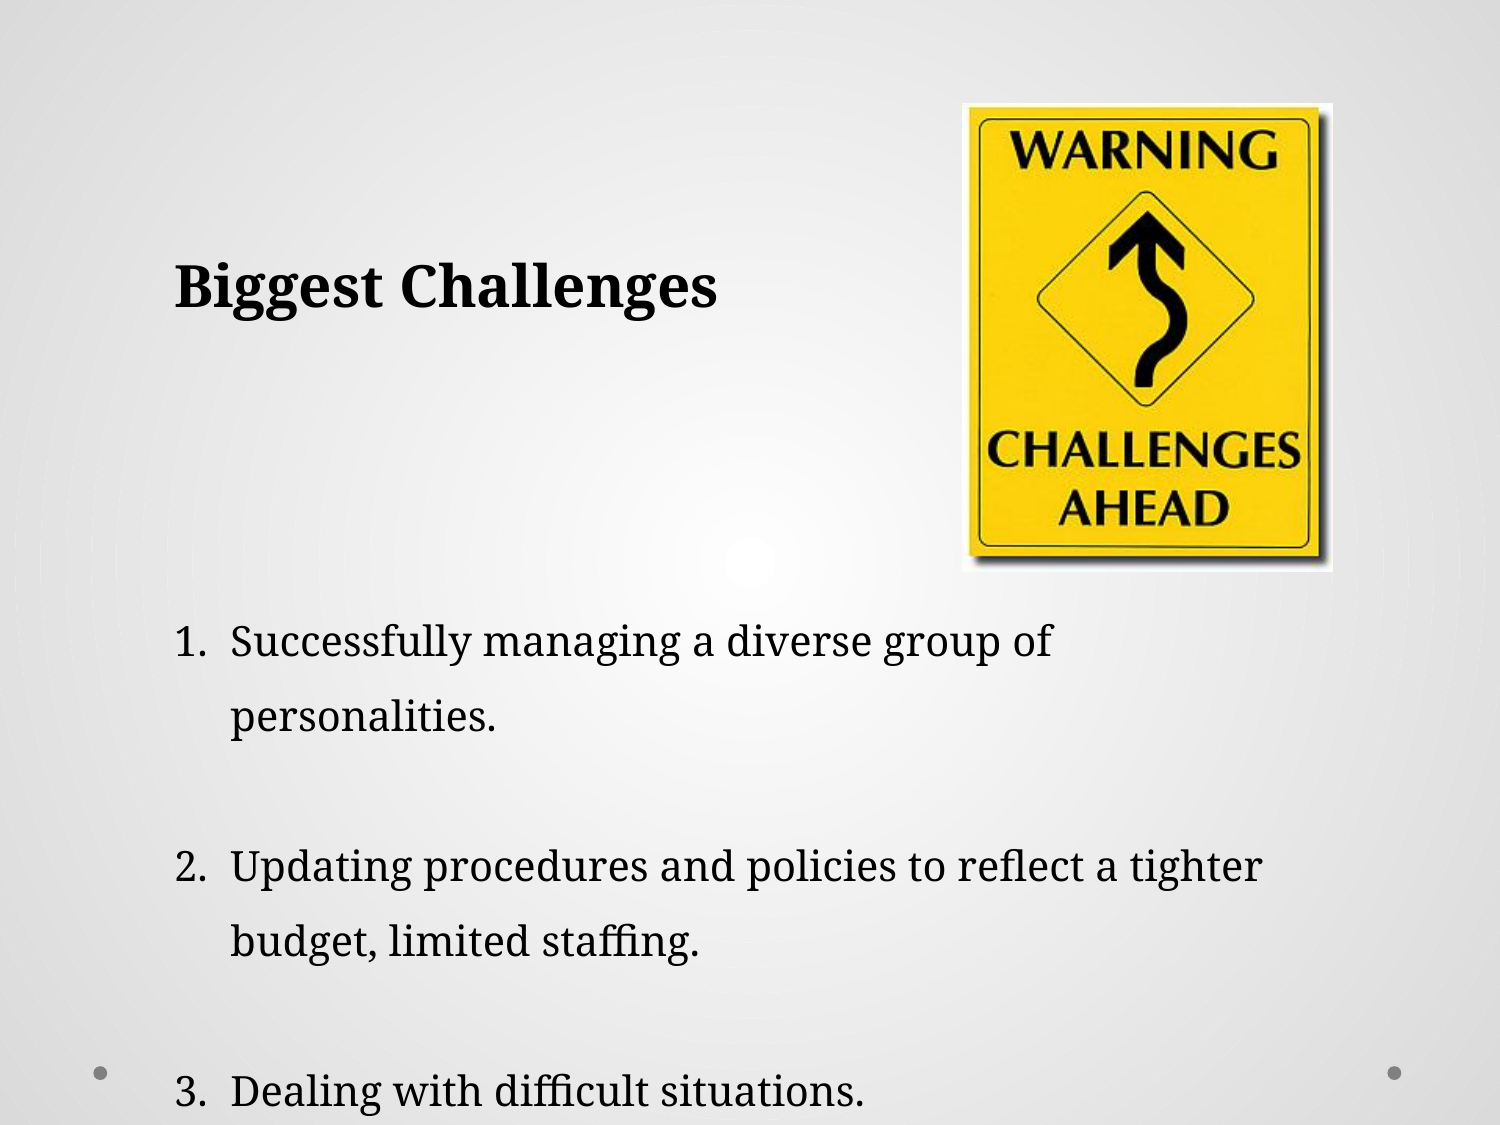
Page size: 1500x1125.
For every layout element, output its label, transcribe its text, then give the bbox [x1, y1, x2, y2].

picture [962, 102, 1334, 573]
text_box Biggest Challenges Successfully managing a diverse group of personalities. Updating procedures and policies to reflect a tighter budget, limited staffing. Dealing with difficult situations. [159, 207, 1294, 1125]
